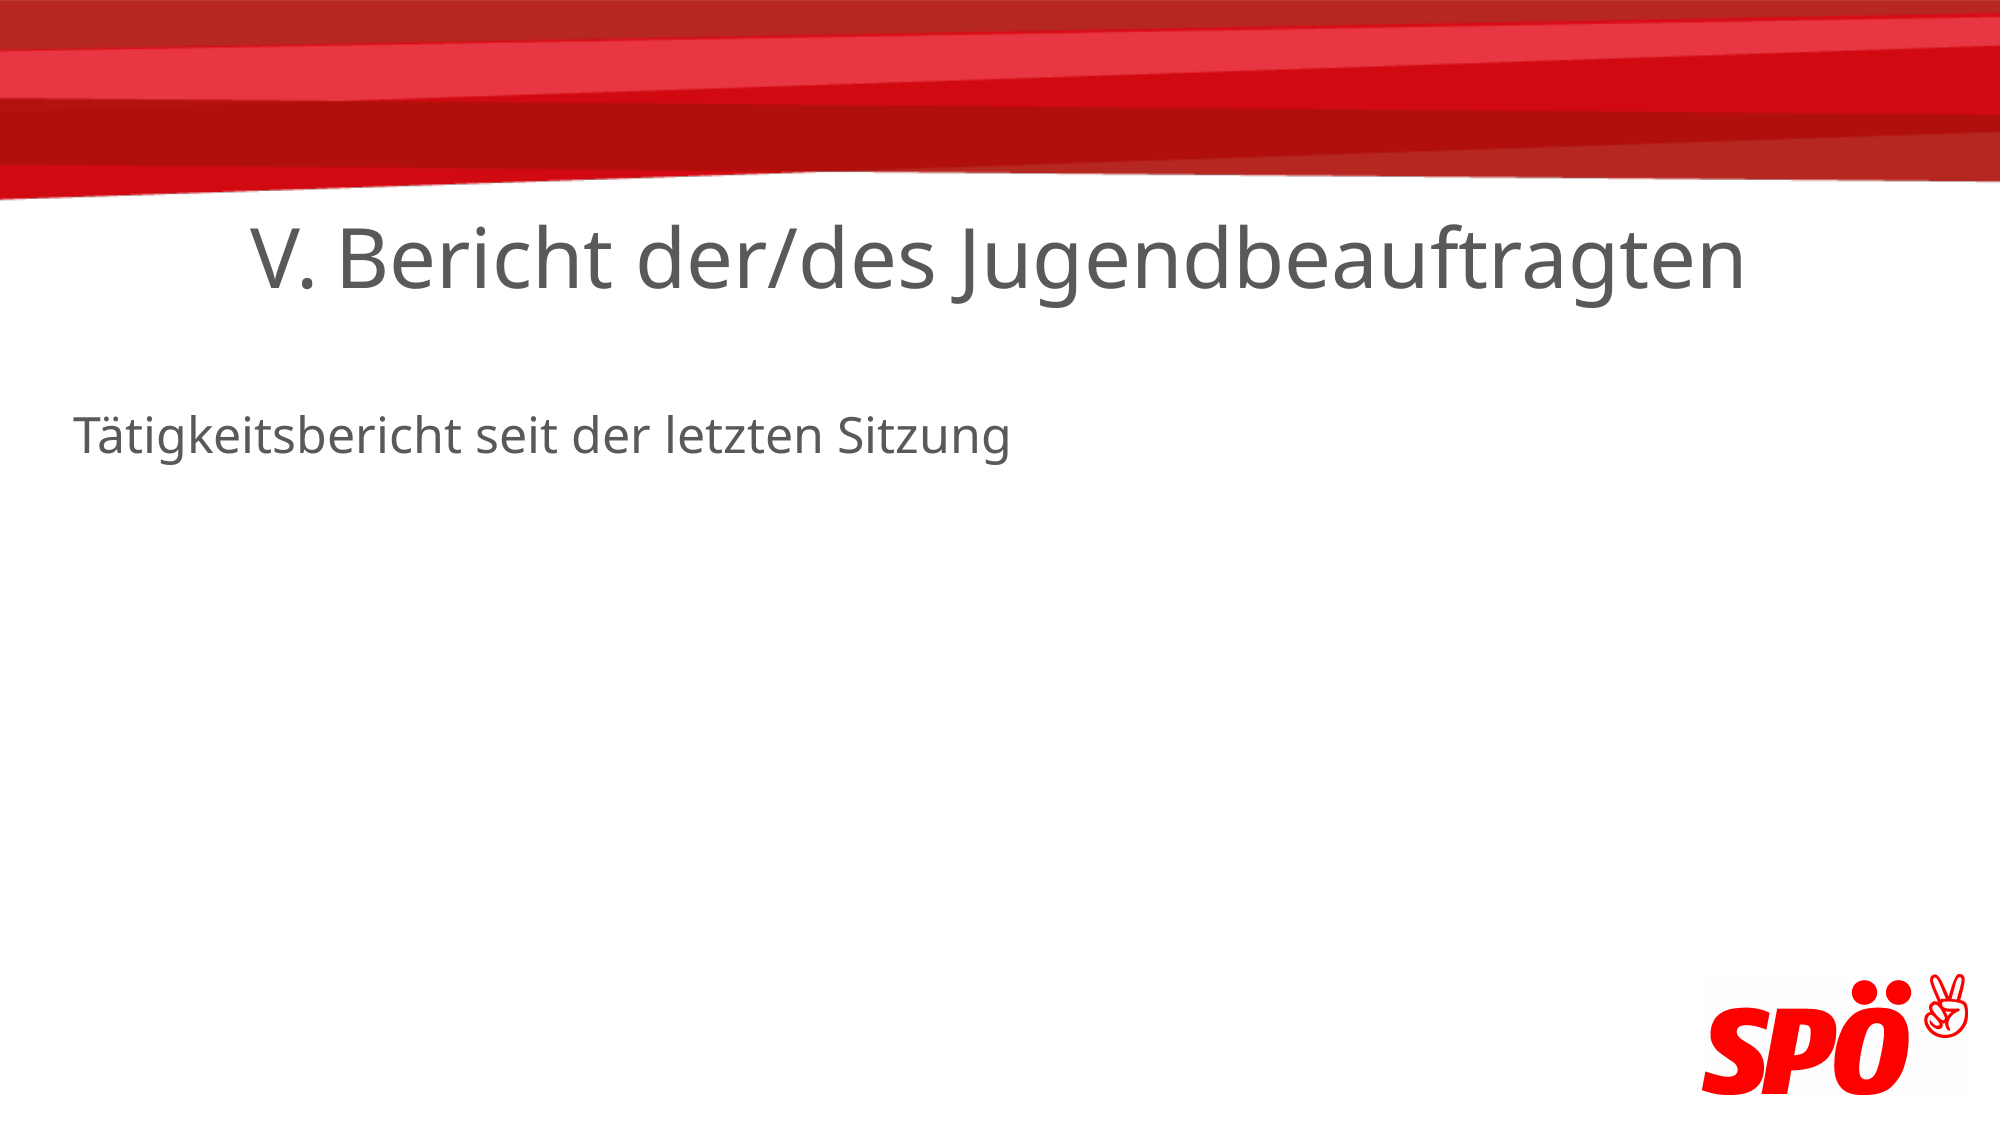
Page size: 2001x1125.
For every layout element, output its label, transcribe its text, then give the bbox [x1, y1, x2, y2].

text_box Tätigkeitsbericht seit der letzten Sitzung [58, 395, 1968, 471]
picture [1702, 974, 1968, 1095]
title Bericht der/des Jugendbeauftragten [0, 208, 2000, 348]
picture [0, 0, 2000, 202]
